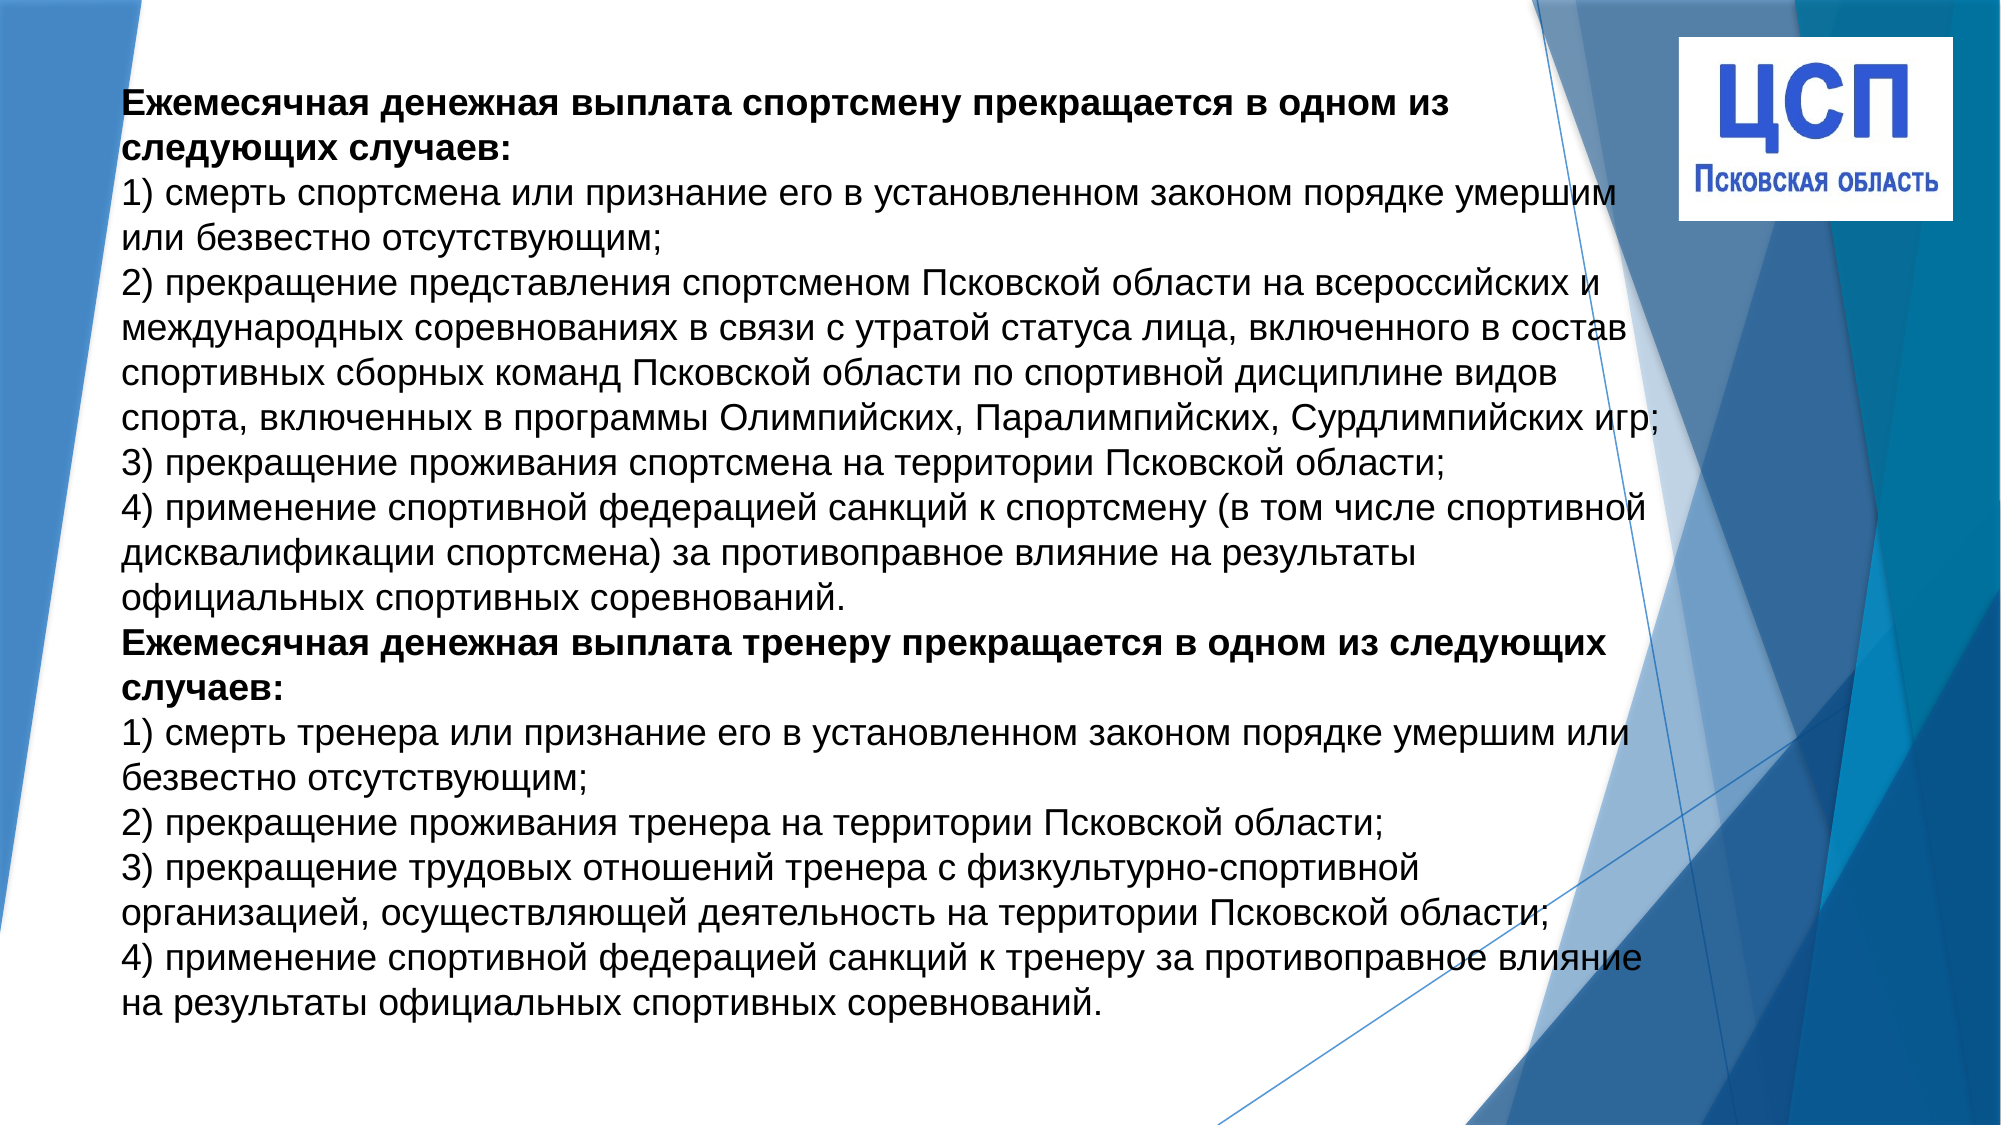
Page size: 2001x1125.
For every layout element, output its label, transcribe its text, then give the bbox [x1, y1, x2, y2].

picture [1678, 34, 1952, 221]
text_box Ежемесячная денежная выплата спортсмену прекращается в одном из следующих случаев: 1) смерть спортсмена или признание его в установленном законом порядке умершим или безвестно отсутствующим; 2) прекращение представления спортсменом Псковской области на всероссийских и международных соревнованиях в связи с утратой статуса лица, включенного в состав спортивных сборных команд Псковской области по спортивной дисциплине видов спорта, включенных в программы Олимпийских, Паралимпийских, Сурдлимпийских игр; 3) прекращение проживания спортсмена на территории Псковской области; 4) применение спортивной федерацией санкций к спортсмену (в том числе спортивной дисквалификации спортсмена) за противоправное влияние на результаты официальных спортивных соревнований. Ежемесячная денежная выплата тренеру прекращается в одном из следующих случаев: 1) смерть тренера или признание его в установленном законом порядке умершим или безвестно отсутствующим; 2) прекращение проживания тренера на территории Псковской области; 3) прекращение трудовых отношений тренера с физкультурно-спортивной организацией, осуществляющей деятельность на территории Псковской области; 4) применение спортивной федерацией санкций к тренеру за противоправное влияние на результаты официальных спортивных соревнований. [106, 70, 1679, 1030]
